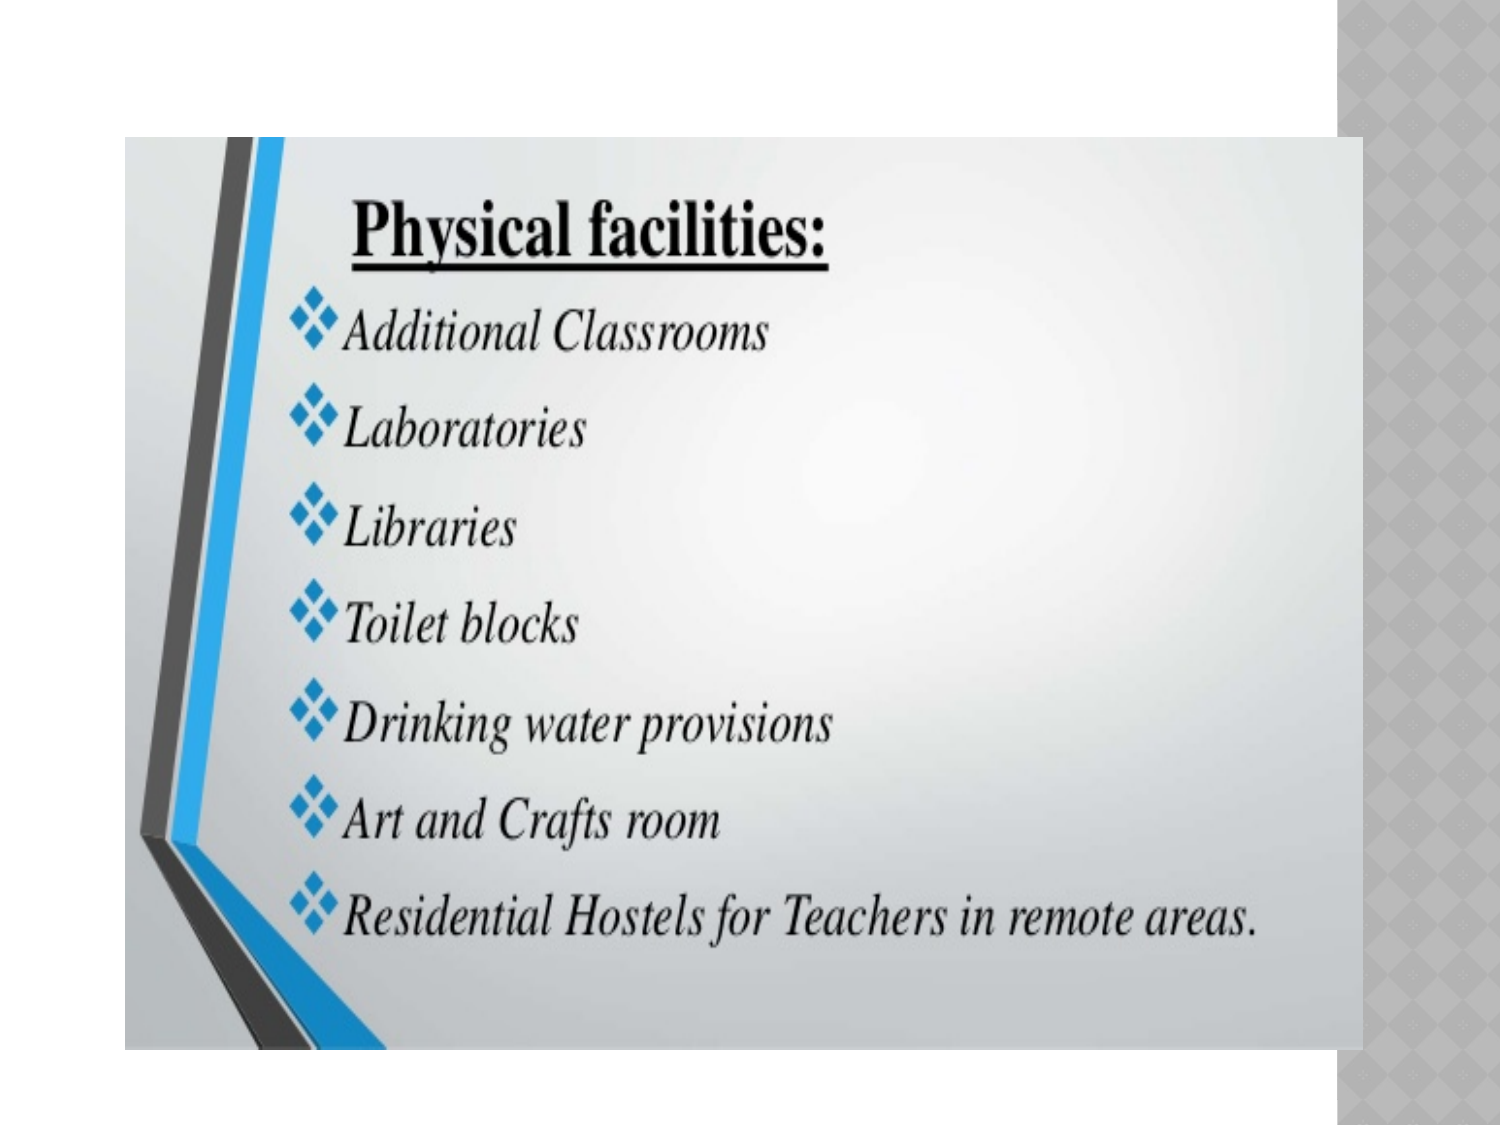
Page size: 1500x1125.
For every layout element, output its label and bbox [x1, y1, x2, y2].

picture [124, 136, 1363, 1051]
